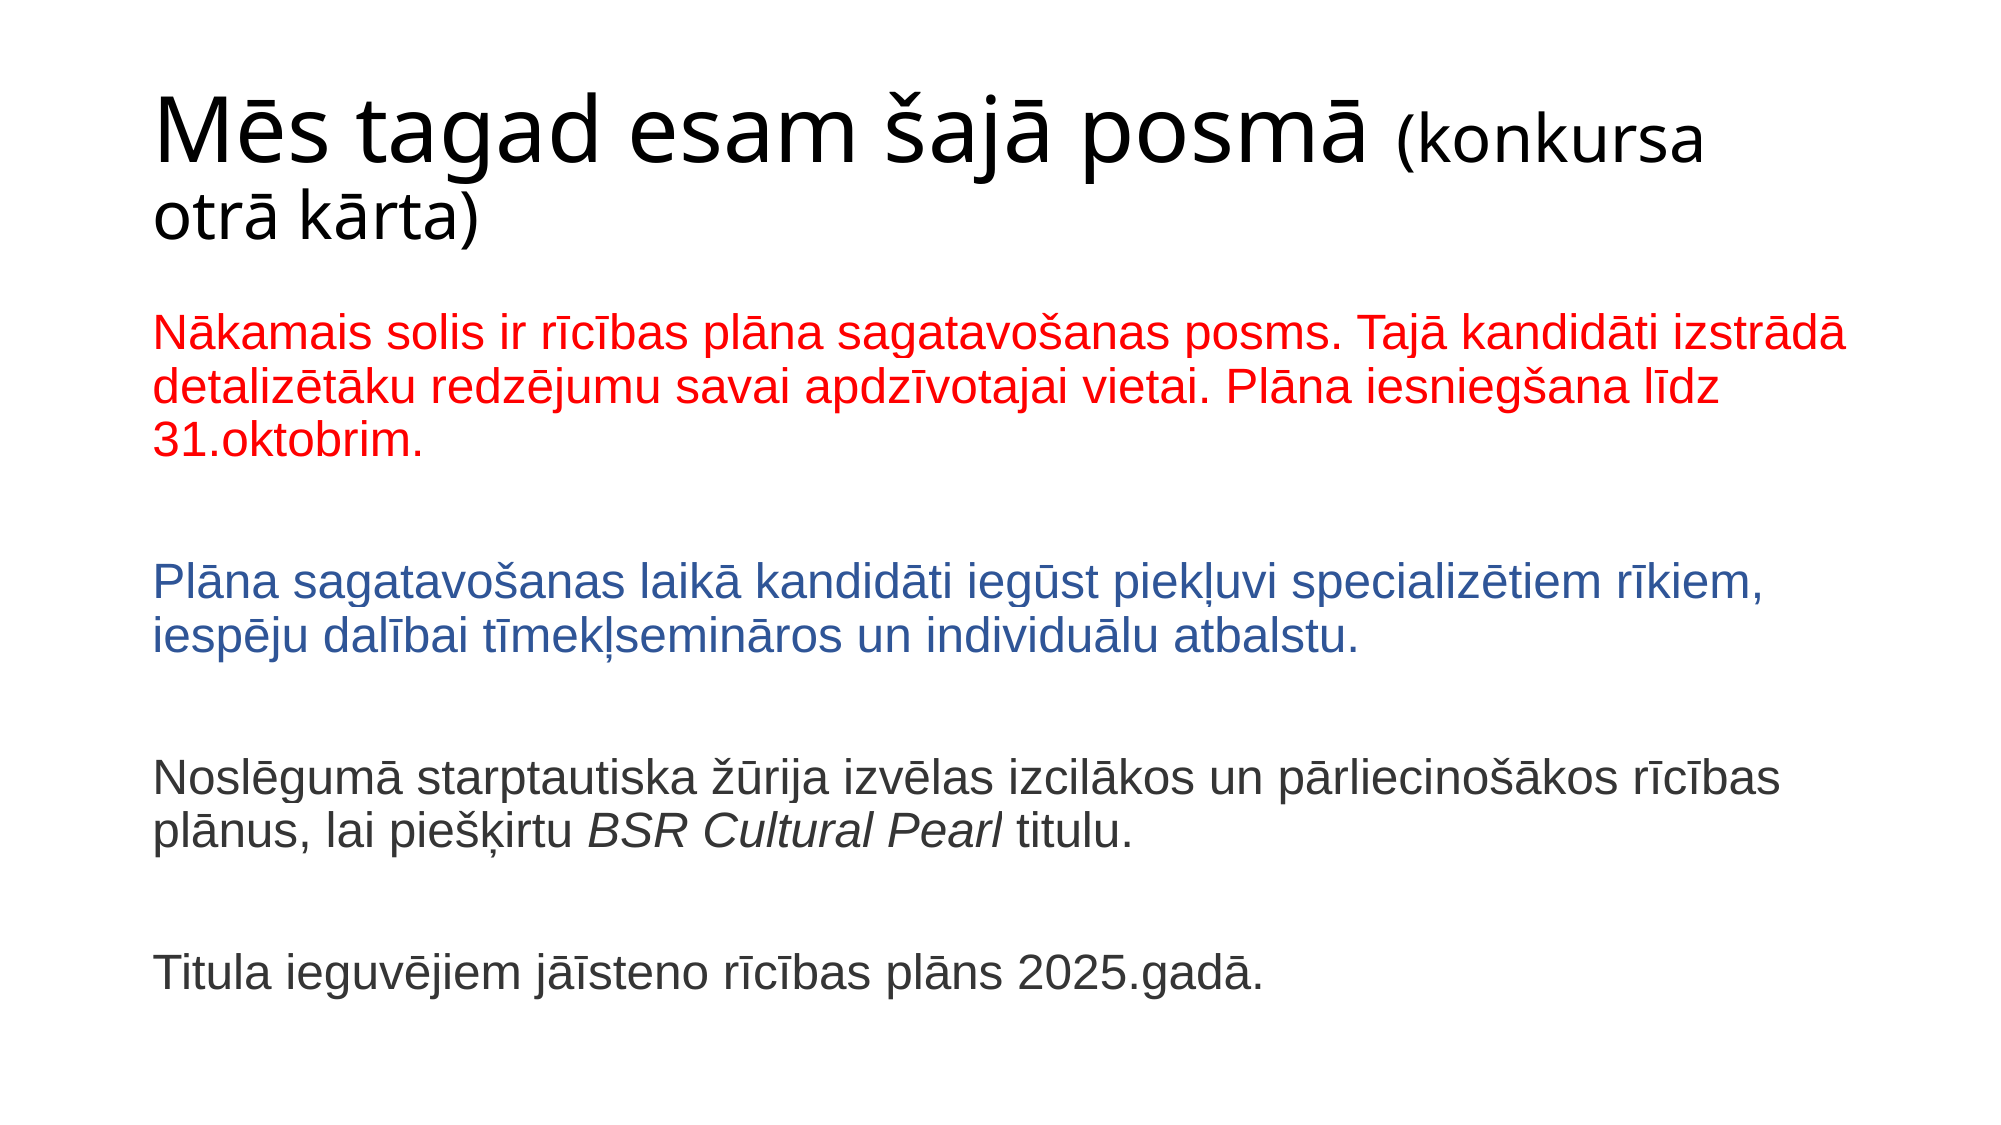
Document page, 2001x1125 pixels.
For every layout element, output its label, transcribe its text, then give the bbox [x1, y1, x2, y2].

list Nākamais solis ir rīcības plāna sagatavošanas posms. Tajā kandidāti izstrādā detalizētāku redzējumu savai apdzīvotajai vietai. Plāna iesniegšana līdz 31.oktobrim. Plāna sagatavošanas laikā kandidāti iegūst piekļuvi specializētiem rīkiem, iespēju dalībai tīmekļsemināros un individuālu atbalstu. Noslēgumā starptautiska žūrija izvēlas izcilākos un pārliecinošākos rīcības plānus, lai piešķirtu BSR Cultural Pearl titulu. Titula ieguvējiem jāīsteno rīcības plāns 2025.gadā. [137, 299, 1863, 1014]
title Mēs tagad esam šajā posmā (konkursa otrā kārta) [137, 59, 1863, 278]
